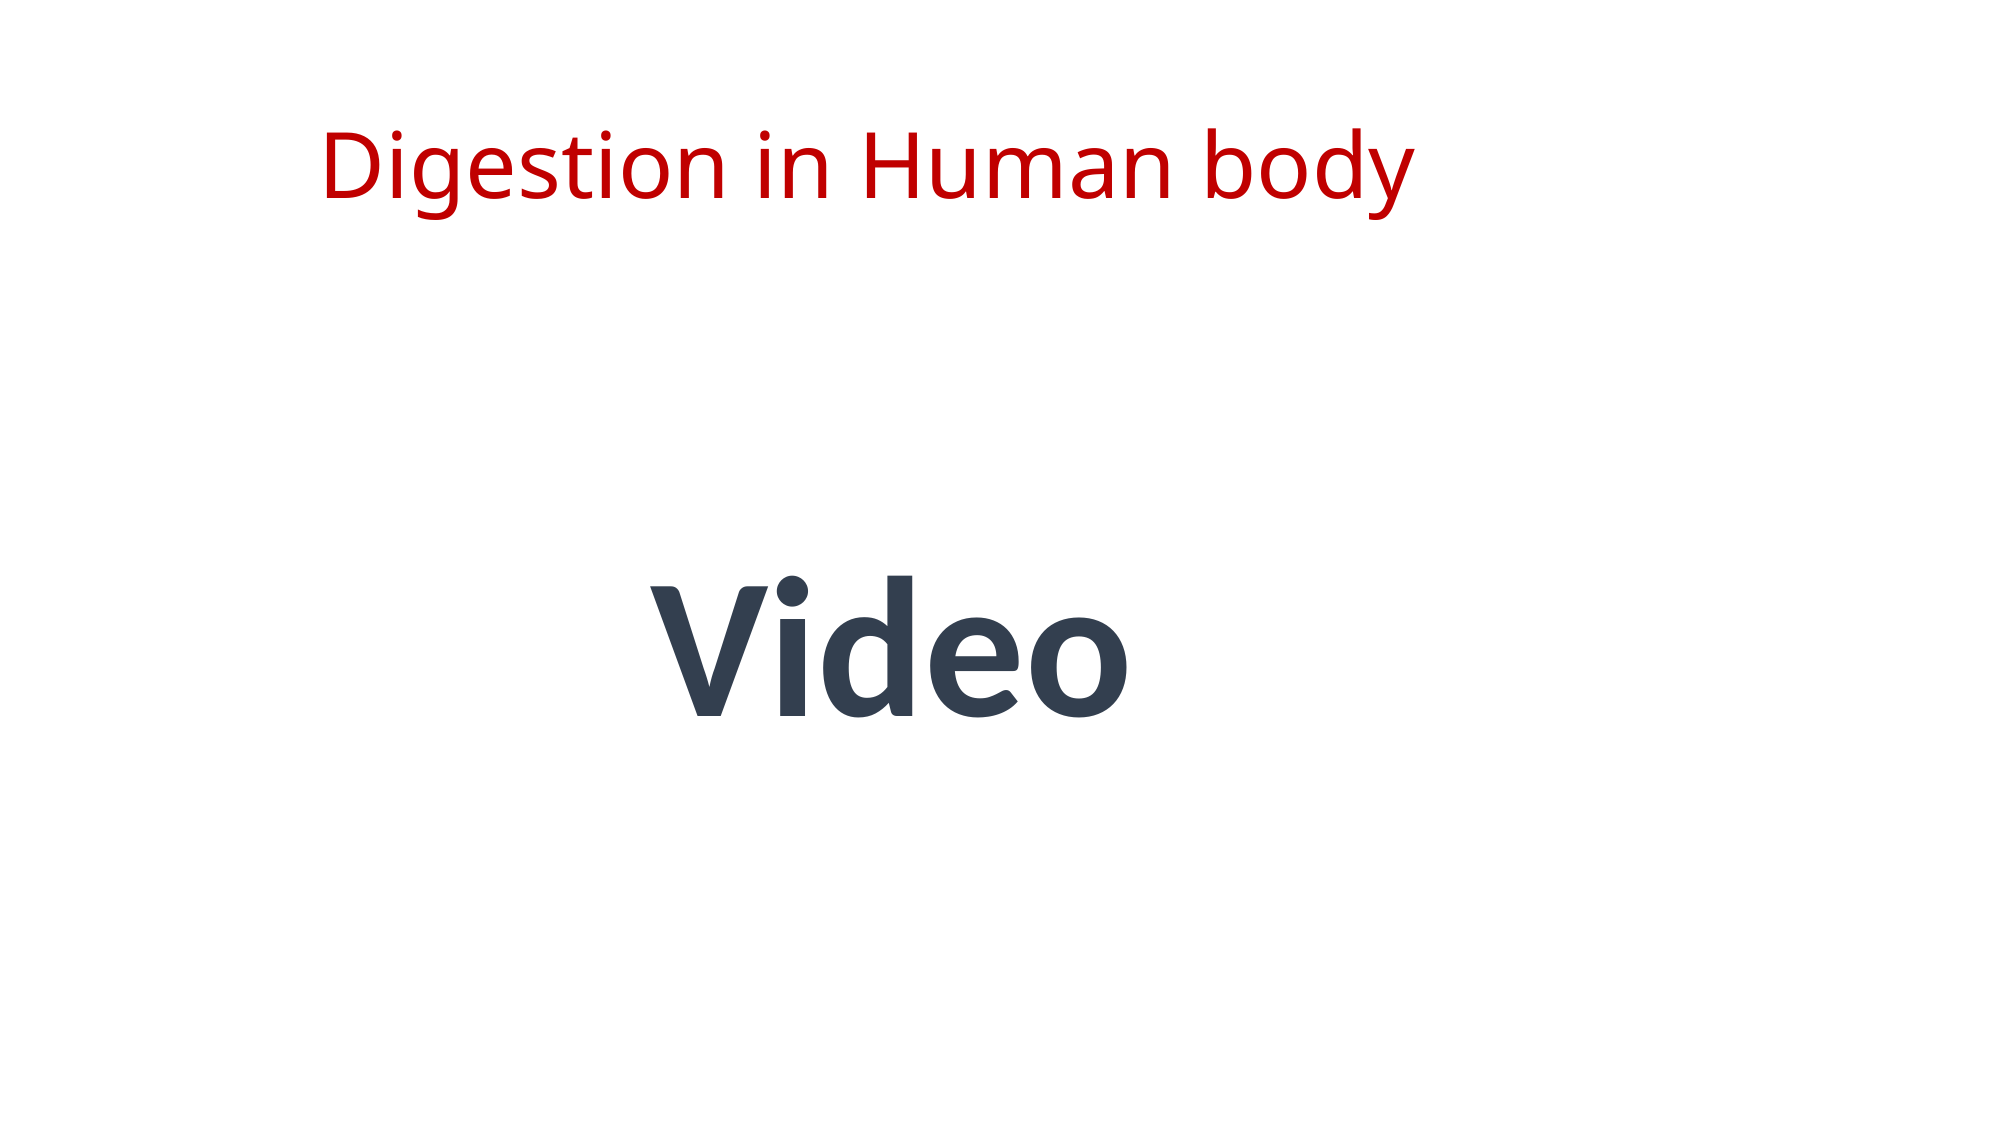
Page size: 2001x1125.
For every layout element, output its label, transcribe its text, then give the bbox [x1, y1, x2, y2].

list Video [137, 299, 1863, 1014]
title Digestion in Human body [137, 59, 1863, 278]
